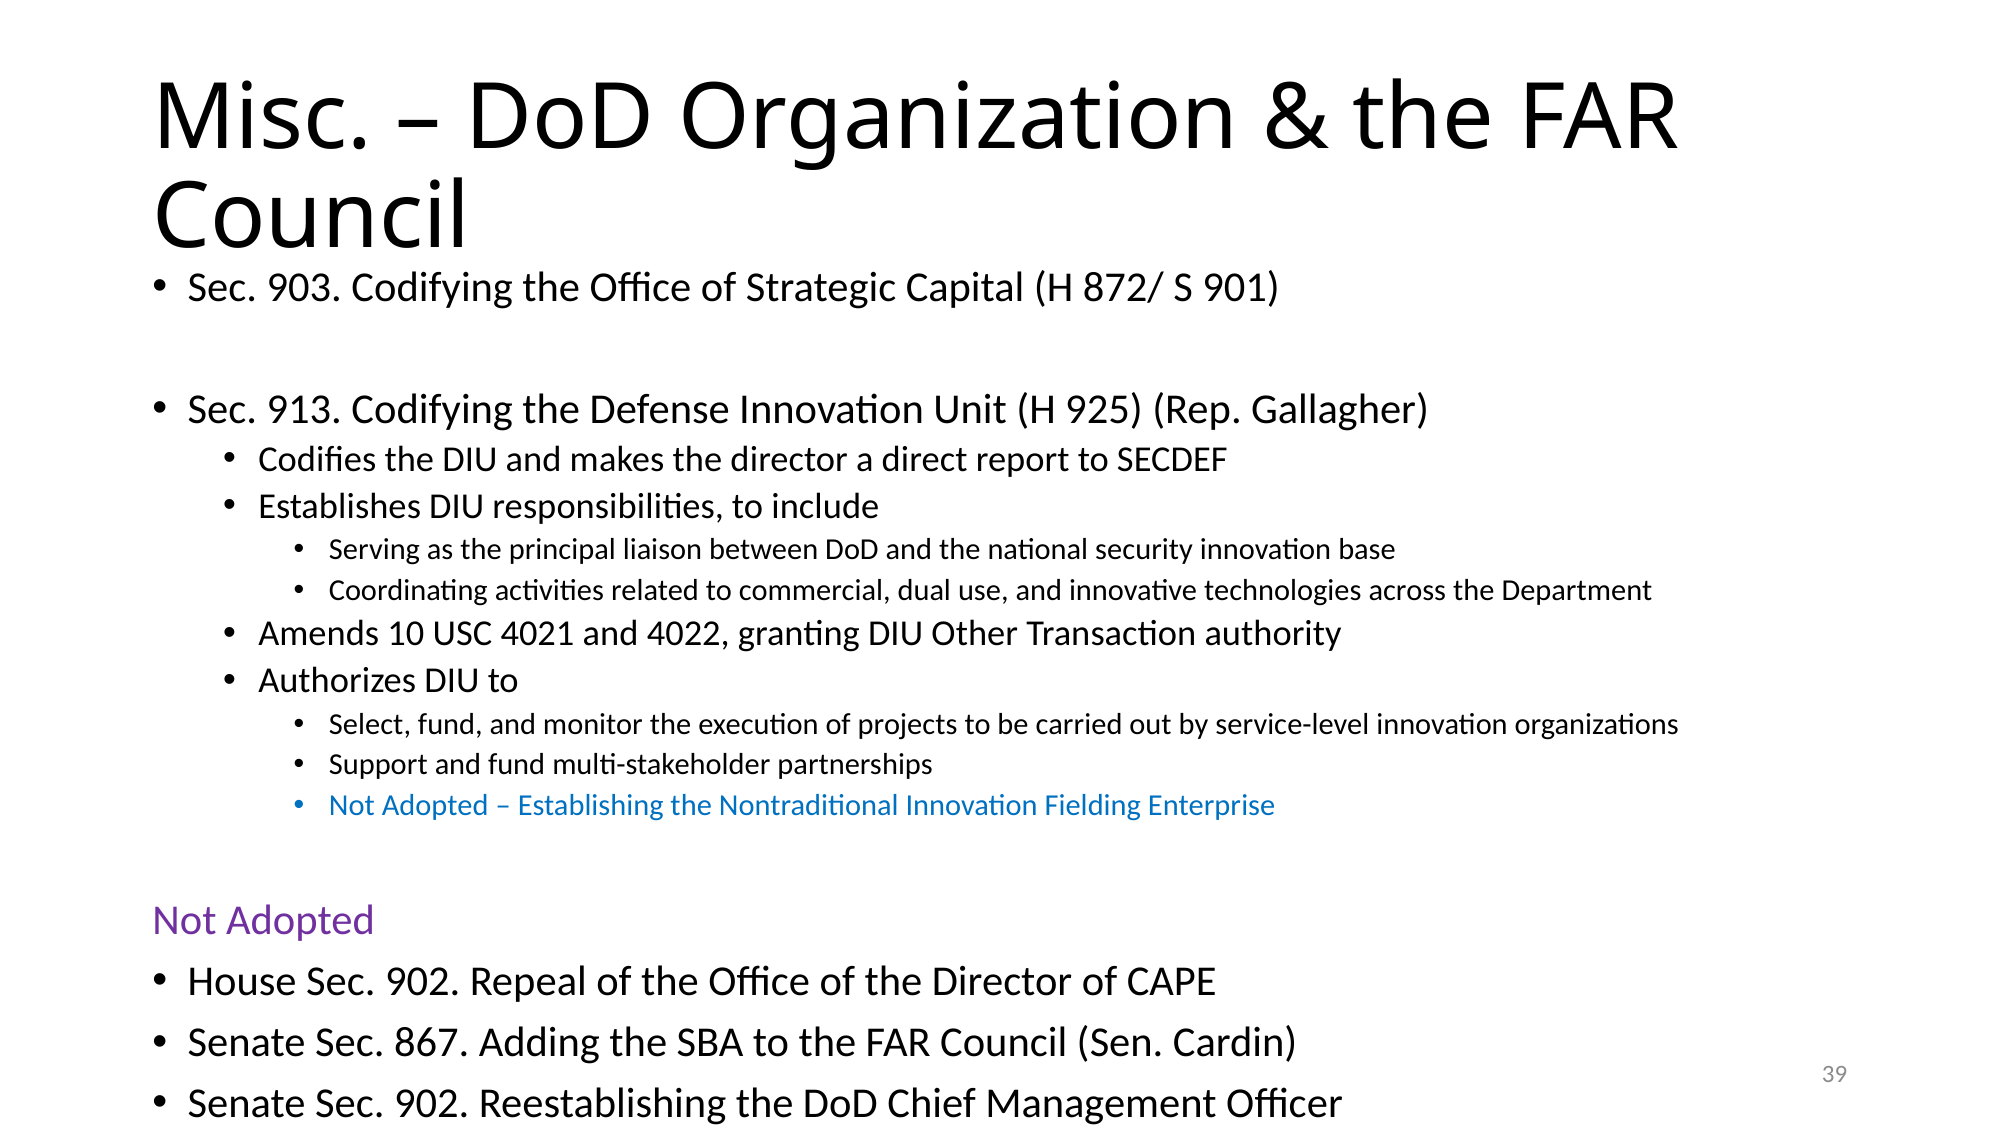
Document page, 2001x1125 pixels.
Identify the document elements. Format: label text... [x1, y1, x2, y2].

title Misc. – DoD Organization & the FAR Council [137, 59, 1863, 257]
list Sec. 903. Codifying the Office of Strategic Capital (H 872/ S 901) Sec. 913. Codifying the Defense Innovation Unit (H 925) (Rep. Gallagher) Codifies the DIU and makes the director a direct report to SECDEF Establishes DIU responsibilities, to include Serving as the principal liaison between DoD and the national security innovation base Coordinating activities related to commercial, dual use, and innovative technologies across the Department Amends 10 USC 4021 and 4022, granting DIU Other Transaction authority Authorizes DIU to Select, fund, and monitor the execution of projects to be carried out by service-level innovation organizations Support and fund multi-stakeholder partnerships Not Adopted – Establishing the Nontraditional Innovation Fielding Enterprise Not Adopted House Sec. 902. Repeal of the Office of the Director of CAPE Senate Sec. 867. Adding the SBA to the FAR Council (Sen. Cardin) Senate Sec. 902. Reestablishing the DoD Chief Management Officer [137, 257, 1909, 1125]
slide_number 39 [1412, 1042, 1863, 1103]
